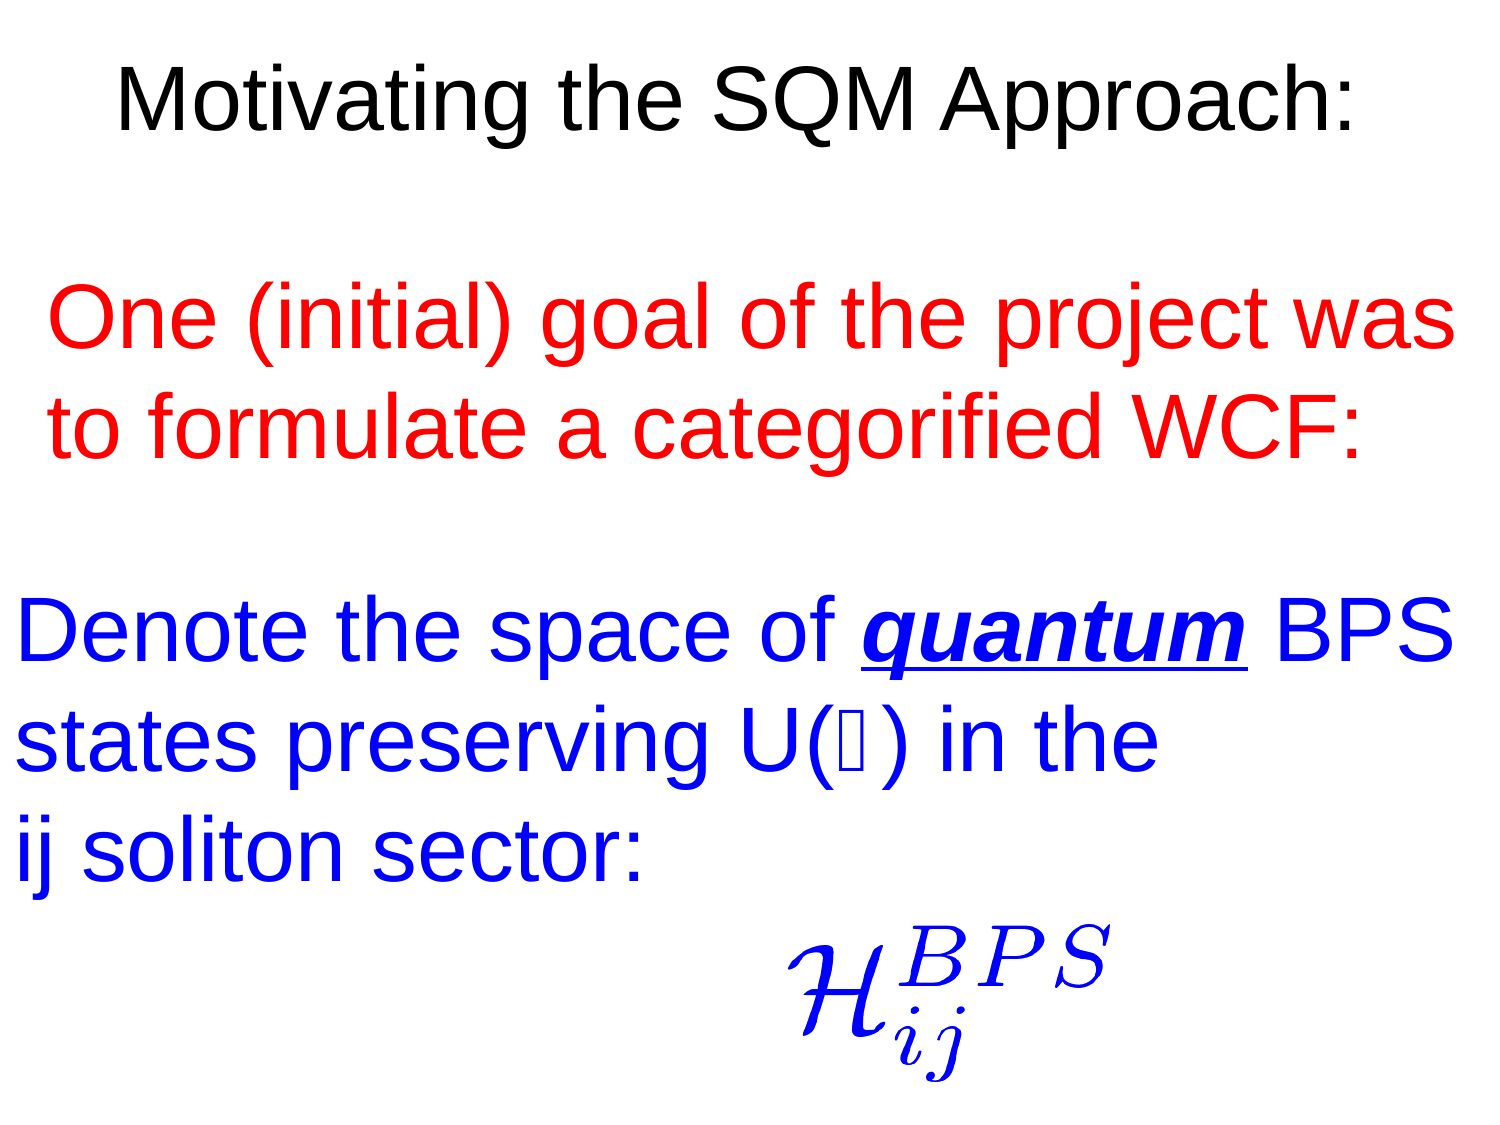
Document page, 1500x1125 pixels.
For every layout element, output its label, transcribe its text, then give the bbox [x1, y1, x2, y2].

text_box One (initial) goal of the project was to formulate a categorified WCF: [31, 249, 1494, 485]
picture [787, 924, 1111, 1082]
text_box Denote the space of quantum BPS states preserving U() in the ij soliton sector: [0, 562, 1500, 908]
title Motivating the SQM Approach: [74, 0, 1426, 188]
